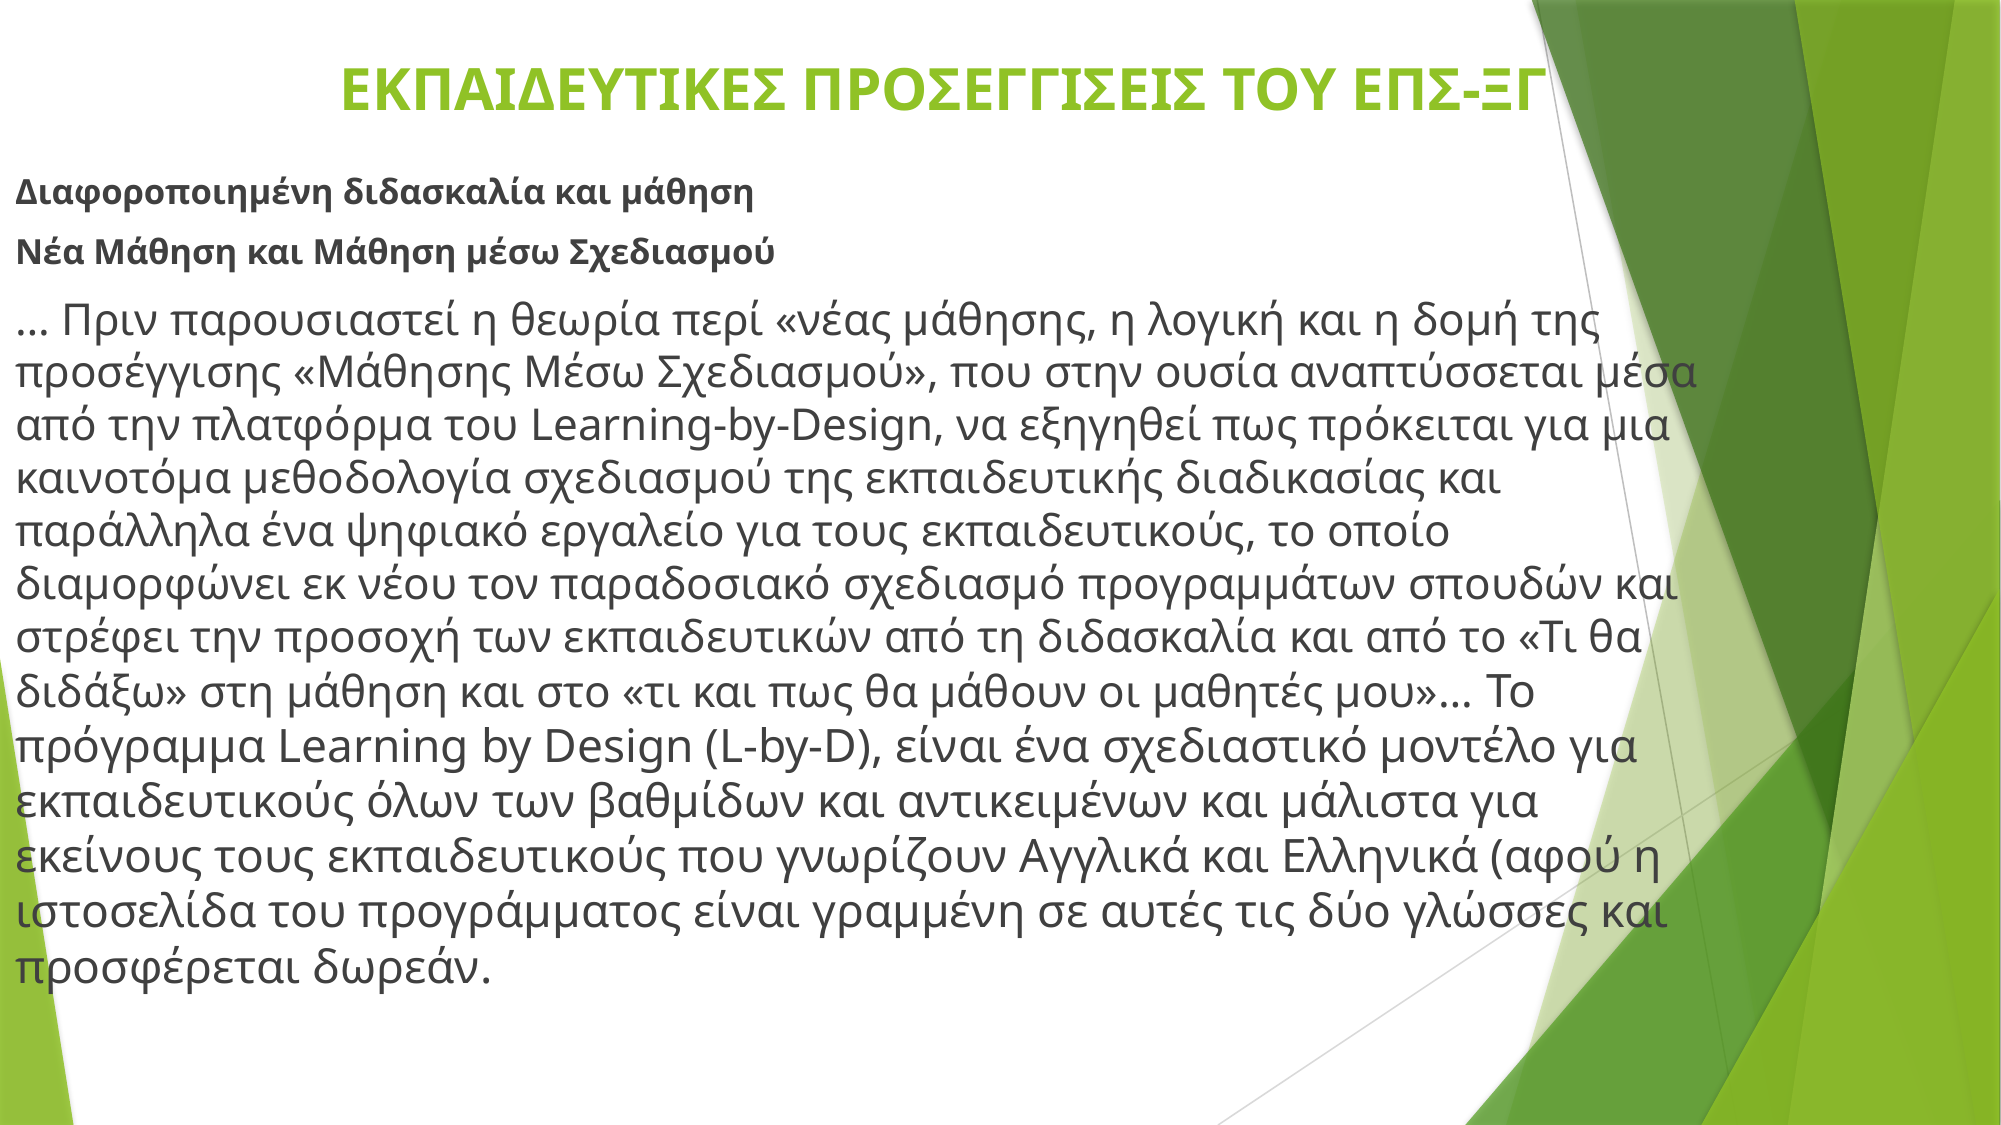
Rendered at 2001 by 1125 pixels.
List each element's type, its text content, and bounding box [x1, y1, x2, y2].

list Διαφοροποιημένη διδασκαλία και μάθηση Νέα Μάθηση και Μάθηση μέσω Σχεδιασμού … Πριν παρουσιαστεί η θεωρία περί «νέας μάθησης, η λογική και η δομή της προσέγγισης «Μάθησης Μέσω Σχεδιασμού», που στην ουσία αναπτύσσεται μέσα από την πλατφόρμα του Learning‐by‐Design, να εξηγηθεί πως πρόκειται για μια καινοτόμα μεθοδολογία σχεδιασμού της εκπαιδευτικής διαδικασίας και παράλληλα ένα ψηφιακό εργαλείο για τους εκπαιδευτικούς, το οποίο διαμορφώνει εκ νέου τον παραδοσιακό σχεδιασμό προγραμμάτων σπουδών και στρέφει την προσοχή των εκπαιδευτικών από τη διδασκαλία και από το «Τι θα διδάξω» στη μάθηση και στο «τι και πως θα μάθουν οι μαθητές μου»… Το πρόγραμμα Learning by Design (L‐by‐D), είναι ένα σχεδιαστικό μοντέλο για εκπαιδευτικούς όλων των βαθμίδων και αντικειμένων και μάλιστα για εκείνους τους εκπαιδευτικούς που γνωρίζουν Αγγλικά και Ελληνικά (αφού η ιστοσελίδα του προγράμματος είναι γραμμένη σε αυτές τις δύο γλώσσες και προσφέρεται δωρεάν. [0, 162, 1731, 1005]
title ΕΚΠΑΙΔΕΥΤΙΚΕΣ ΠΡΟΣΕΓΓΙΣΕΙΣ ΤΟΥ ΕΠΣ‐ΞΓ [324, 45, 1675, 150]
